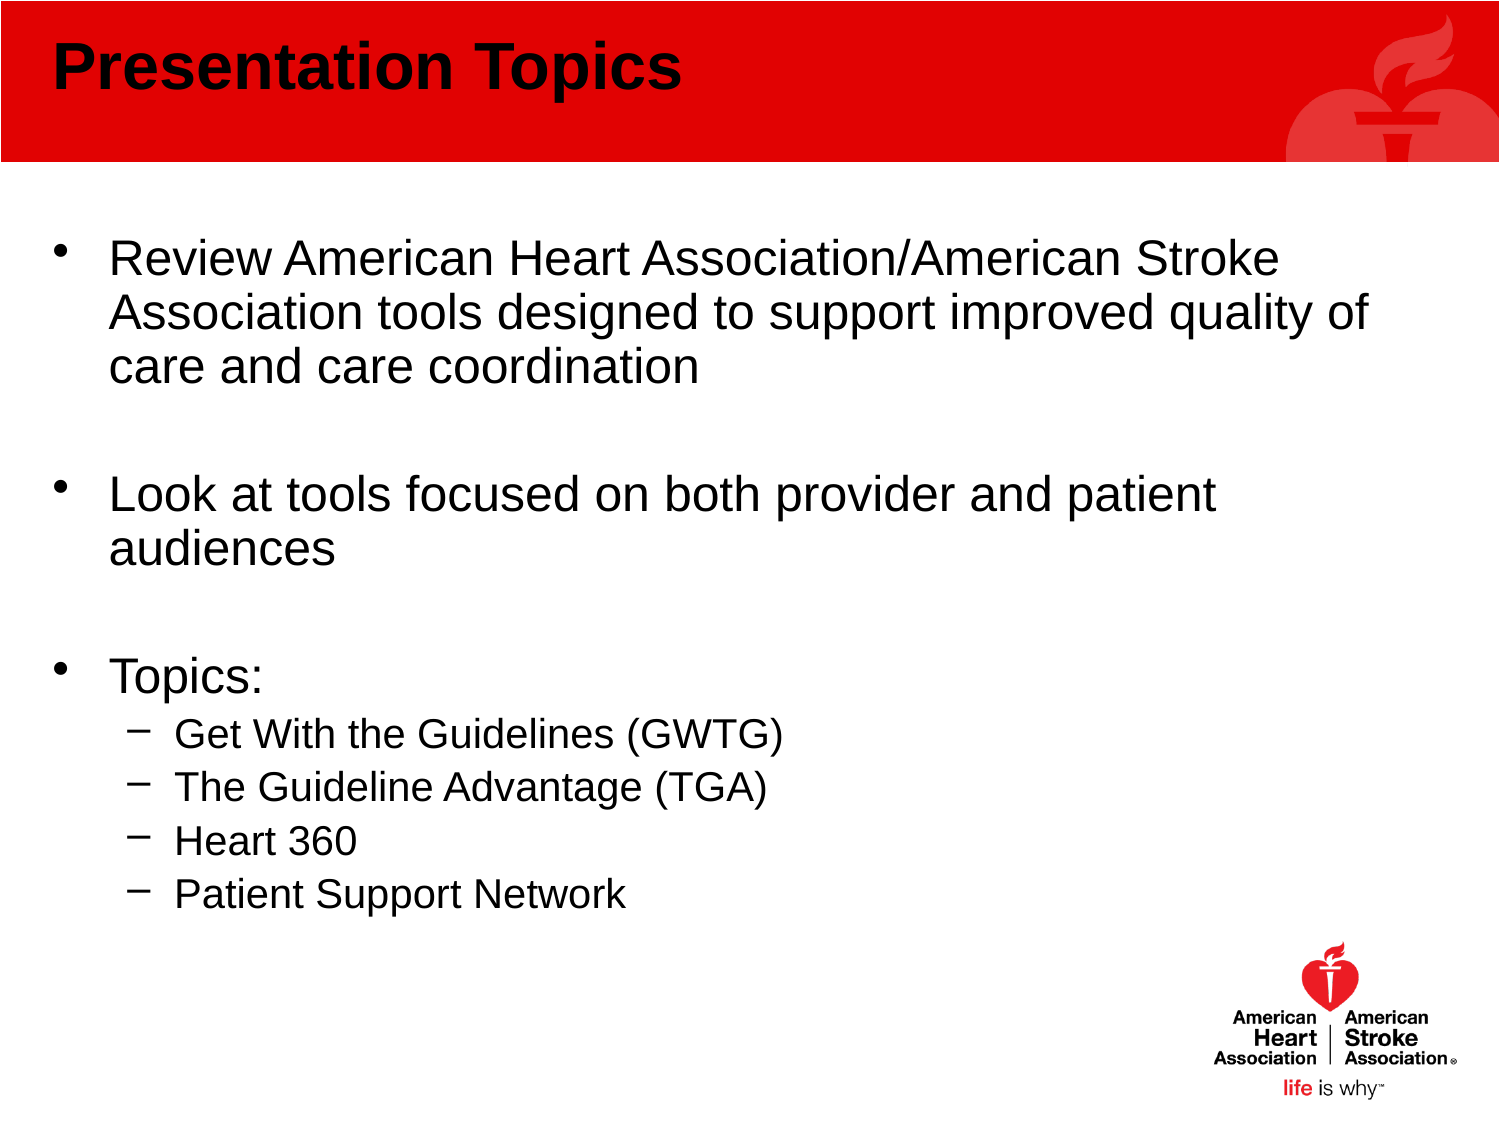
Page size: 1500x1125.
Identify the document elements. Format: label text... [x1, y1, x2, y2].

picture [0, 0, 1500, 1125]
title Presentation Topics [37, 37, 1463, 126]
list Review American Heart Association/American Stroke Association tools designed to support improved quality of care and care coordination Look at tools focused on both provider and patient audiences Topics: Get With the Guidelines (GWTG) The Guideline Advantage (TGA) Heart 360 Patient Support Network [37, 224, 1463, 975]
